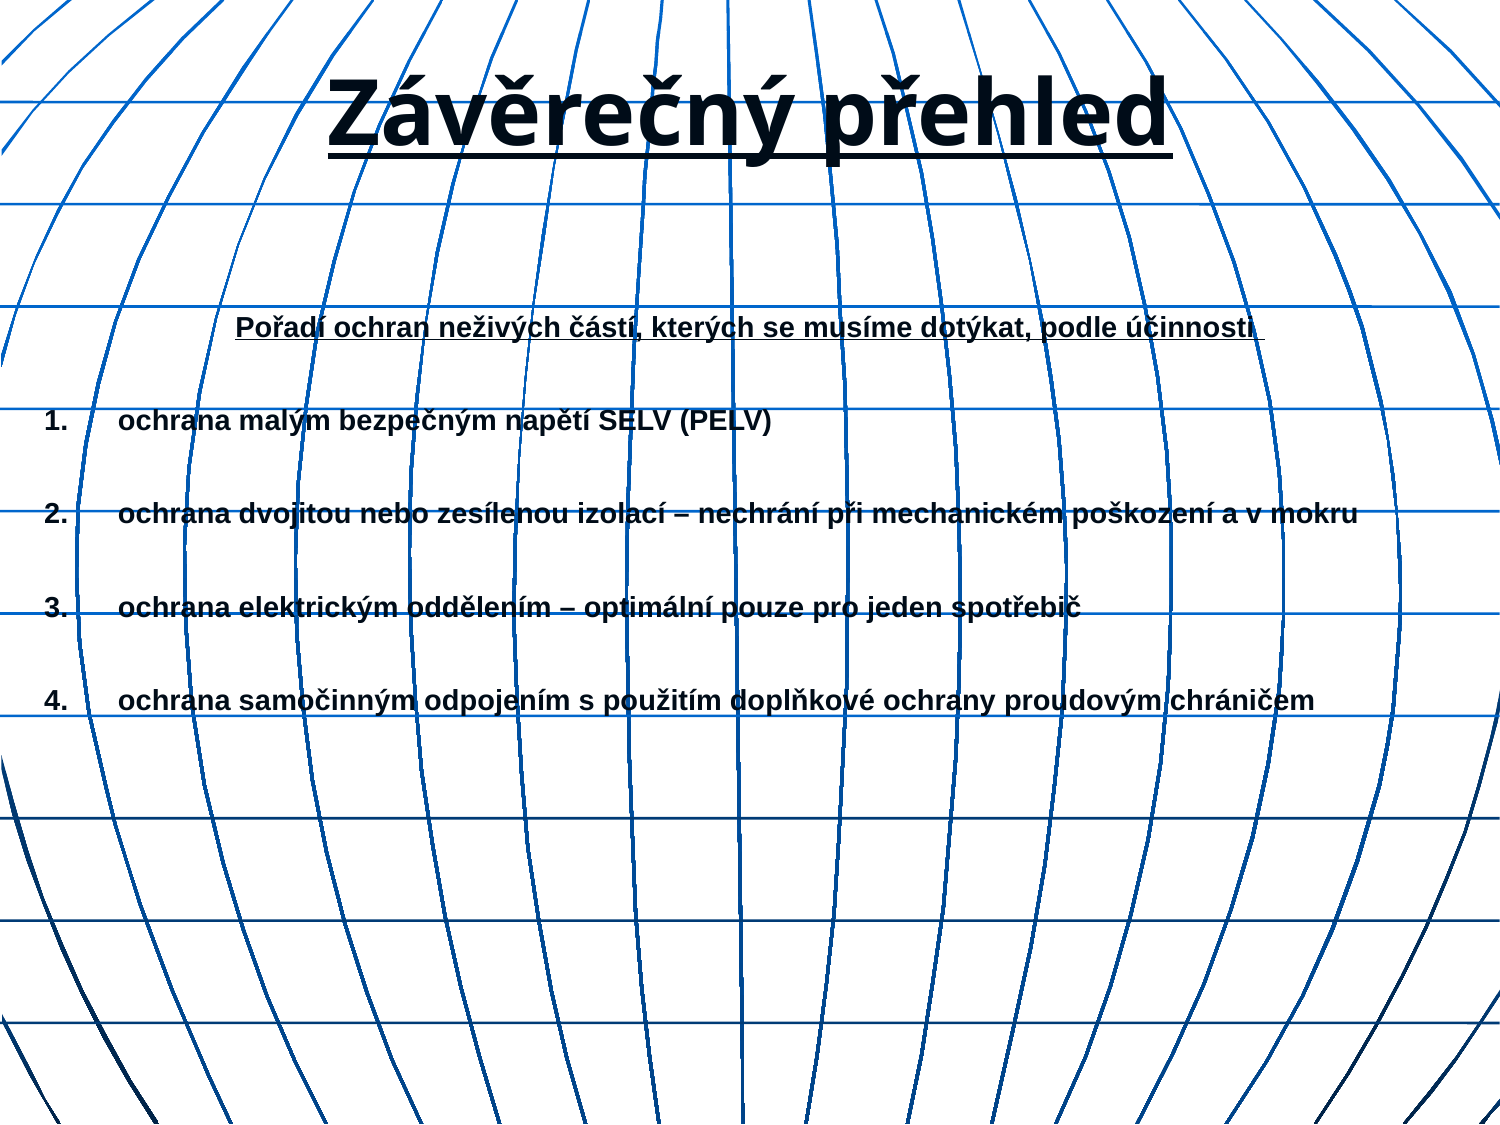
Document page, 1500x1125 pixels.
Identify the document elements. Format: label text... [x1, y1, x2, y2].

text_box Pořadí ochran neživých částí, kterých se musíme dotýkat, podle účinnosti 1. ochrana malým bezpečným napětí SELV (PELV) 2. ochrana dvojitou nebo zesílenou izolací – nechrání při mechanickém poškození a v mokru 3. ochrana elektrickým oddělením – optimální pouze pro jeden spotřebič 4. ochrana samočinným odpojením s použitím doplňkové ochrany proudovým chráničem [29, 267, 1471, 724]
title Závěrečný přehled [75, 45, 1425, 173]
